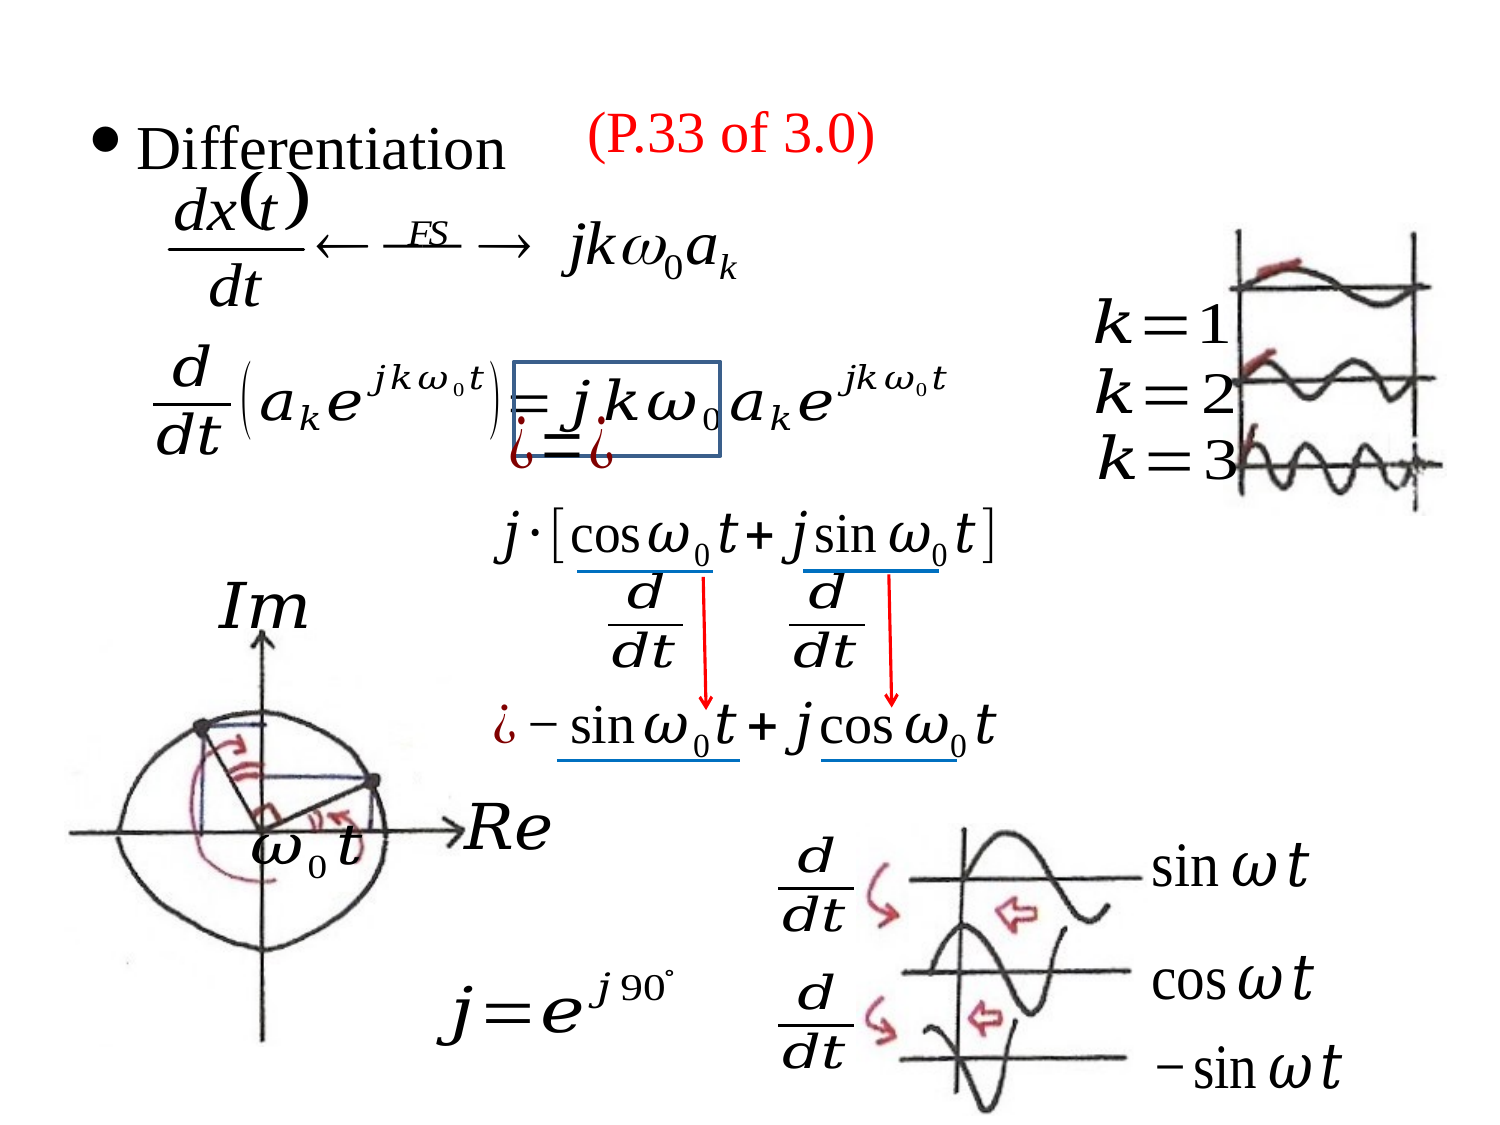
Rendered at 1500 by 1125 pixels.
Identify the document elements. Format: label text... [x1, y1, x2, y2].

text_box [702, 576, 707, 711]
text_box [157, 171, 751, 322]
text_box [888, 573, 892, 708]
picture [855, 822, 1152, 1116]
text_box Differentiation [0, 42, 1500, 172]
picture [1223, 222, 1448, 516]
text_box (P.33 of 3.0) [572, 86, 1046, 172]
picture [64, 628, 471, 1048]
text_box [148, 337, 951, 473]
